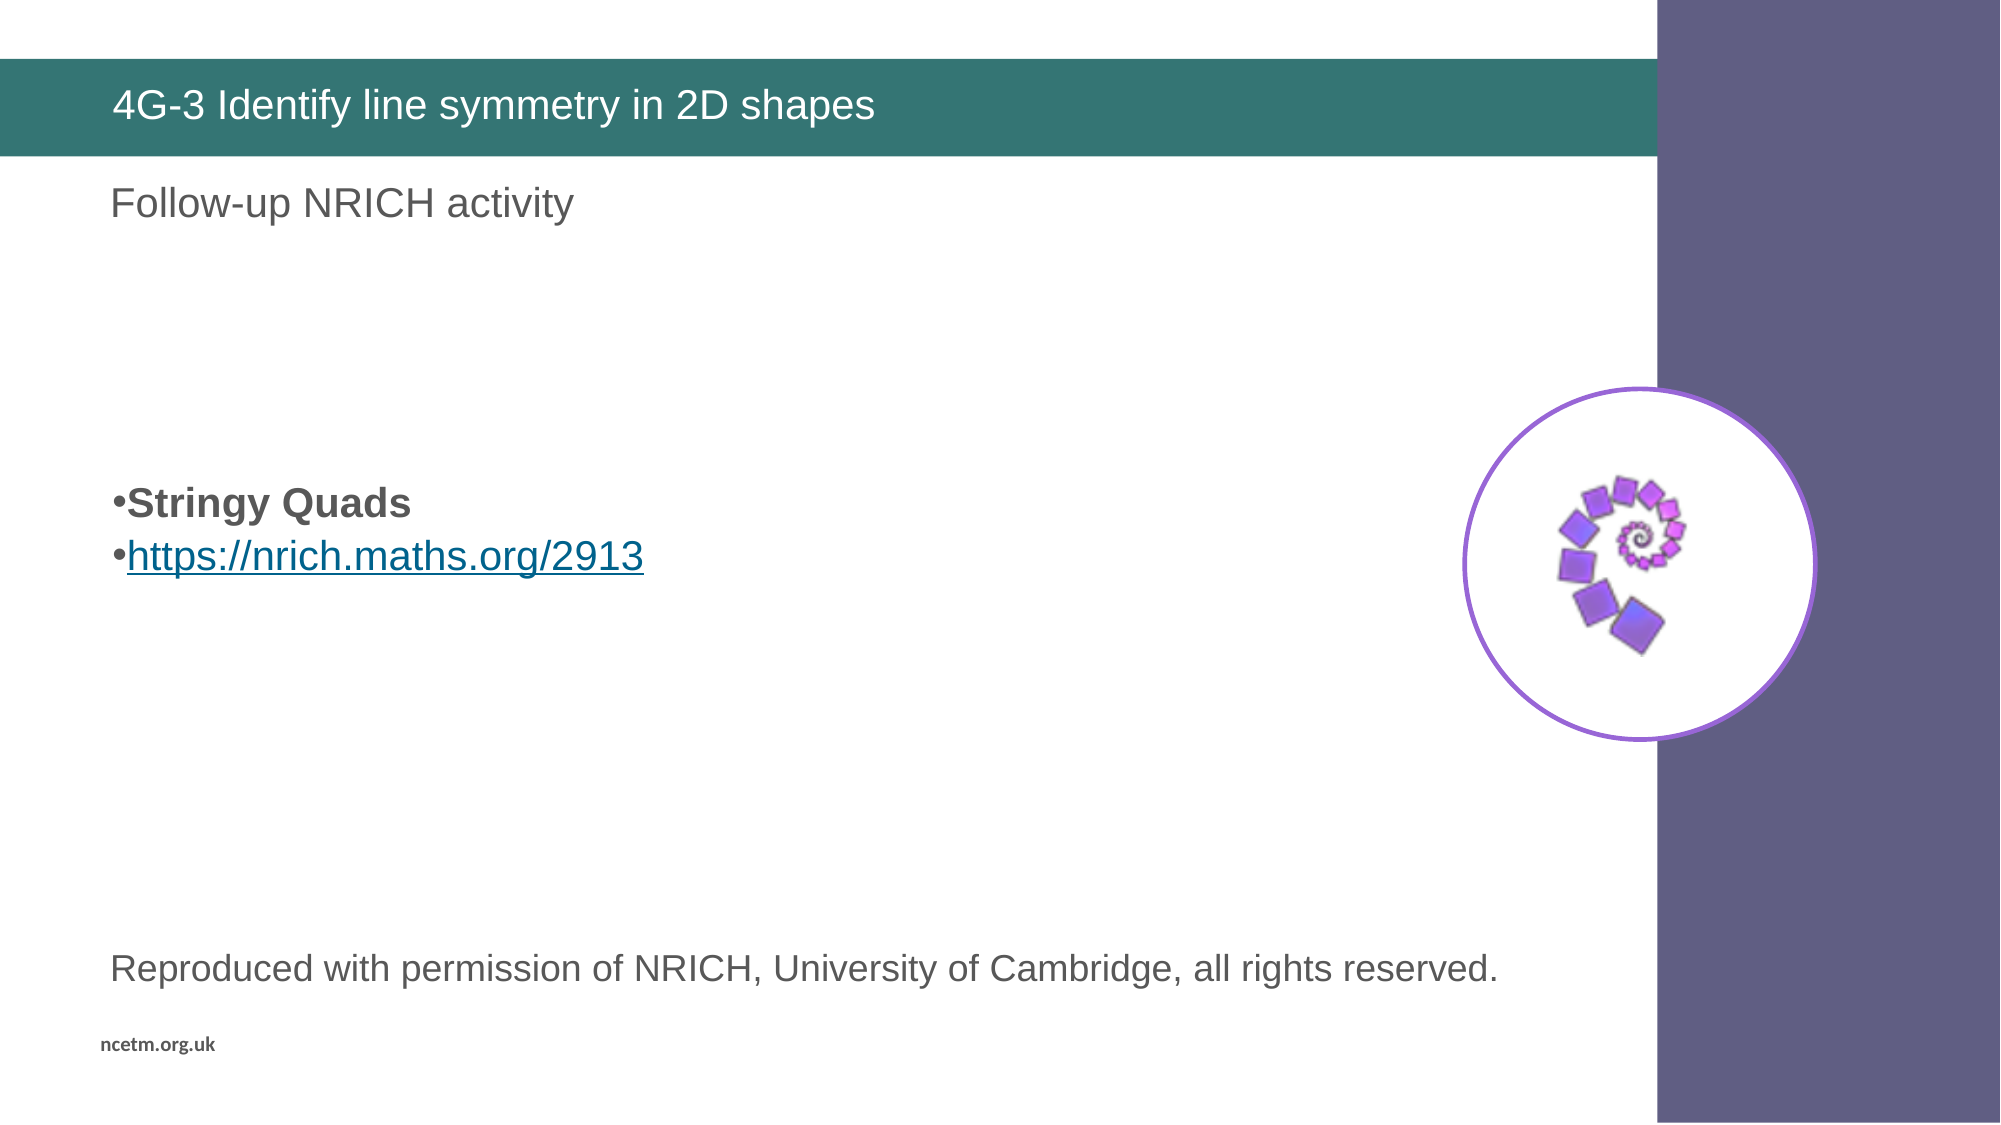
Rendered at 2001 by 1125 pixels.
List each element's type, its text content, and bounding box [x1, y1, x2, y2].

title 4G-3 Identify line symmetry in 2D shapes [97, 76, 1945, 147]
list Stringy Quads https://nrich.maths.org/2913 [97, 255, 1394, 772]
picture [1556, 468, 1720, 657]
